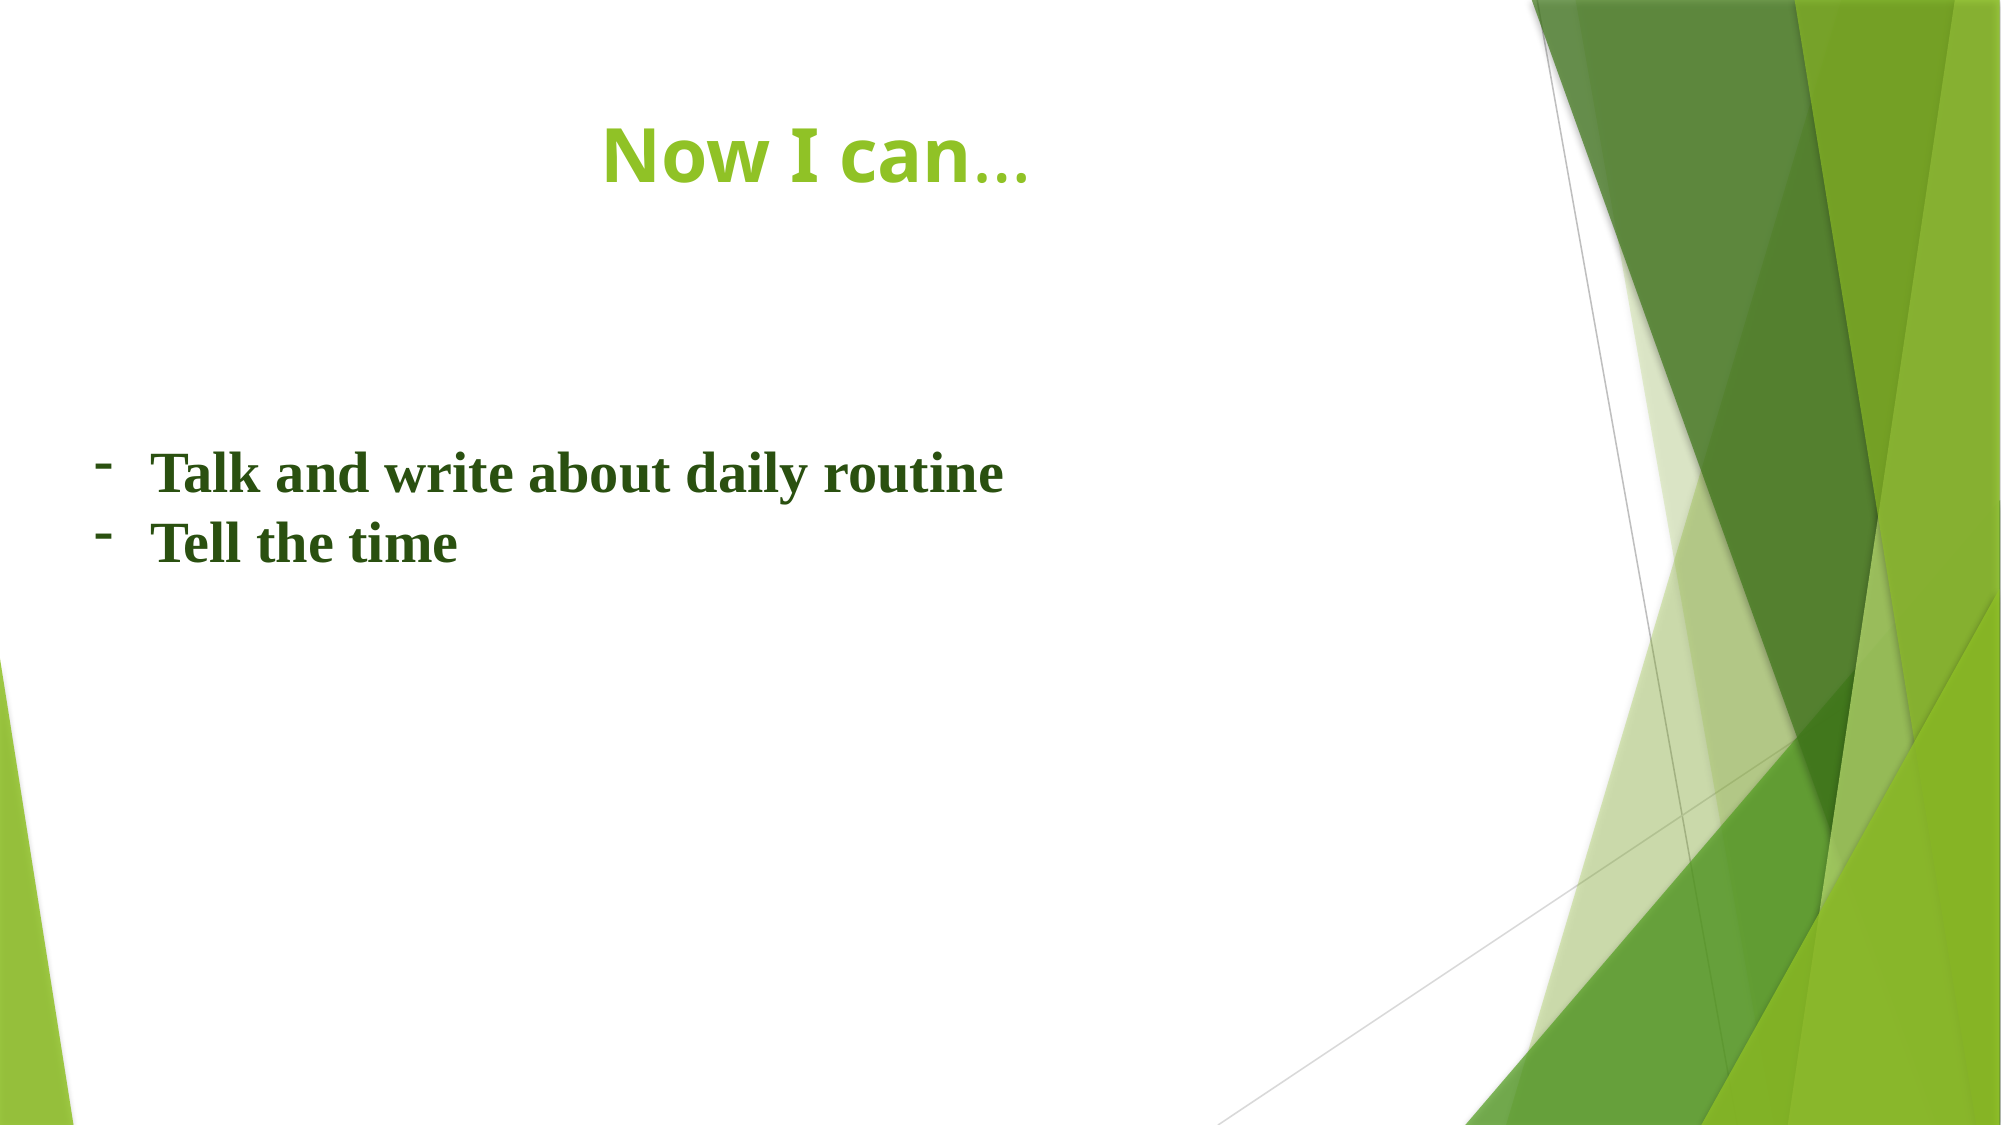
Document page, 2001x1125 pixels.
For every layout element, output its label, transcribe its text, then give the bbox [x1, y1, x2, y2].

text_box Talk and write about daily routine Tell the time [77, 207, 1042, 802]
title Now I can… [111, 99, 1522, 317]
